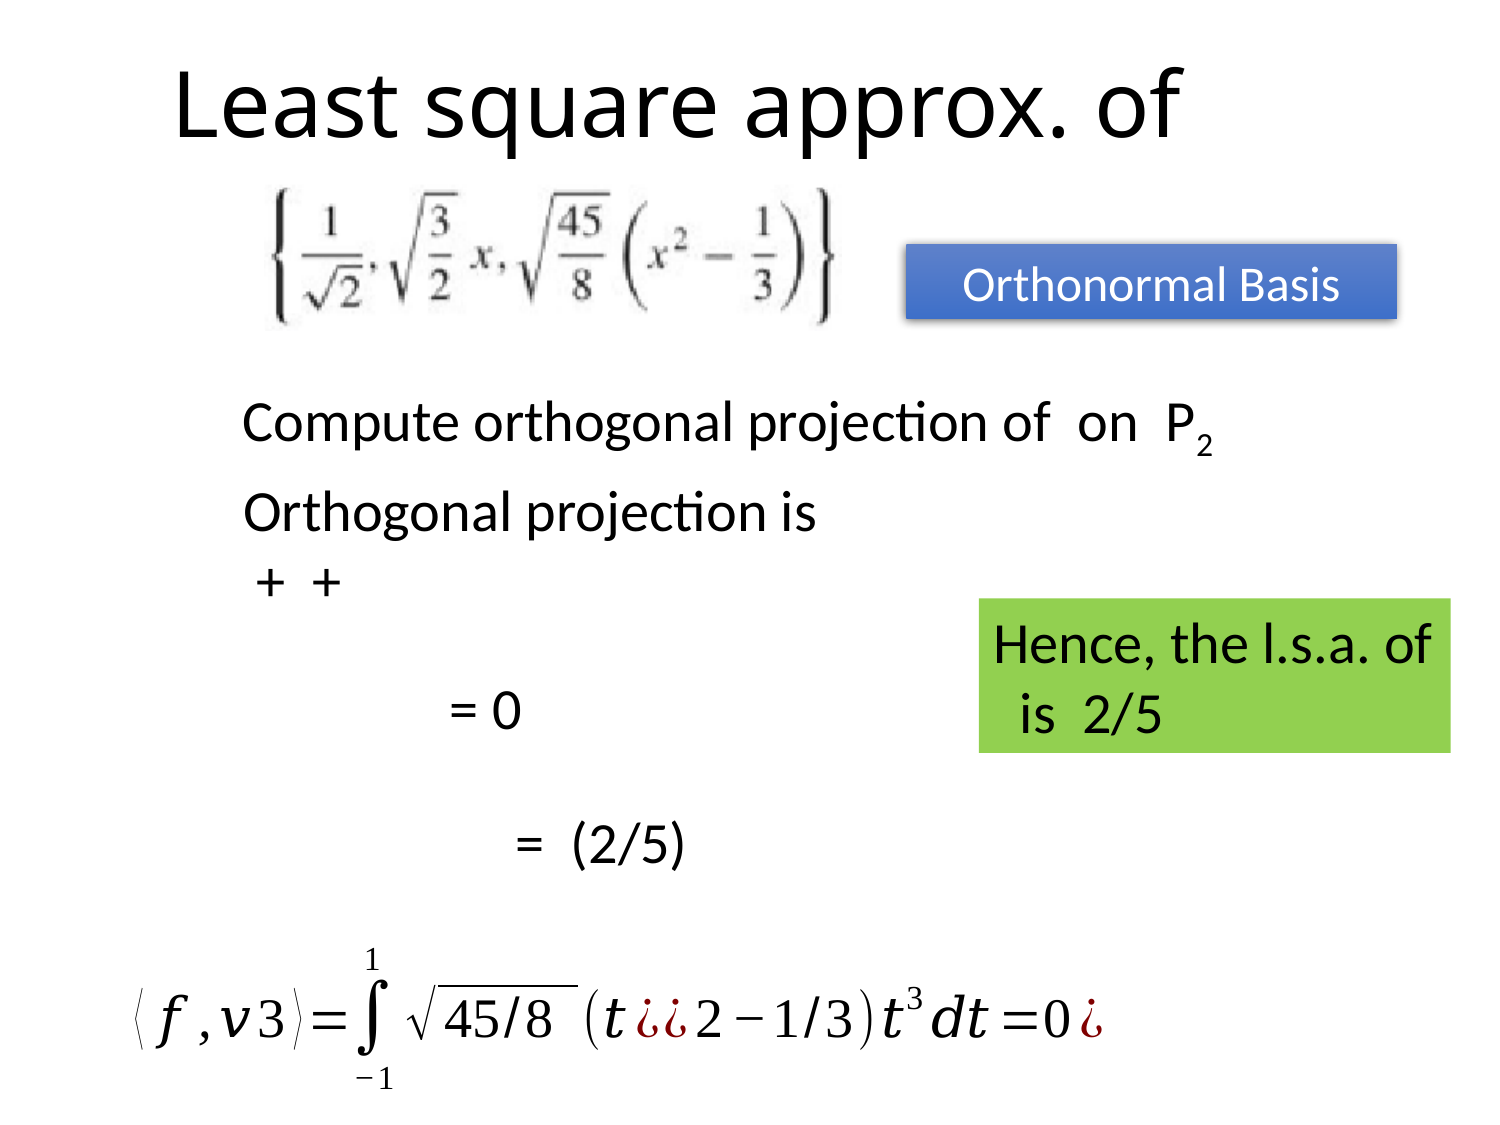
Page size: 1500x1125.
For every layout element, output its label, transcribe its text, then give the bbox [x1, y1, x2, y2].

picture [264, 177, 842, 331]
text_box Orthonormal Basis [906, 244, 1397, 319]
